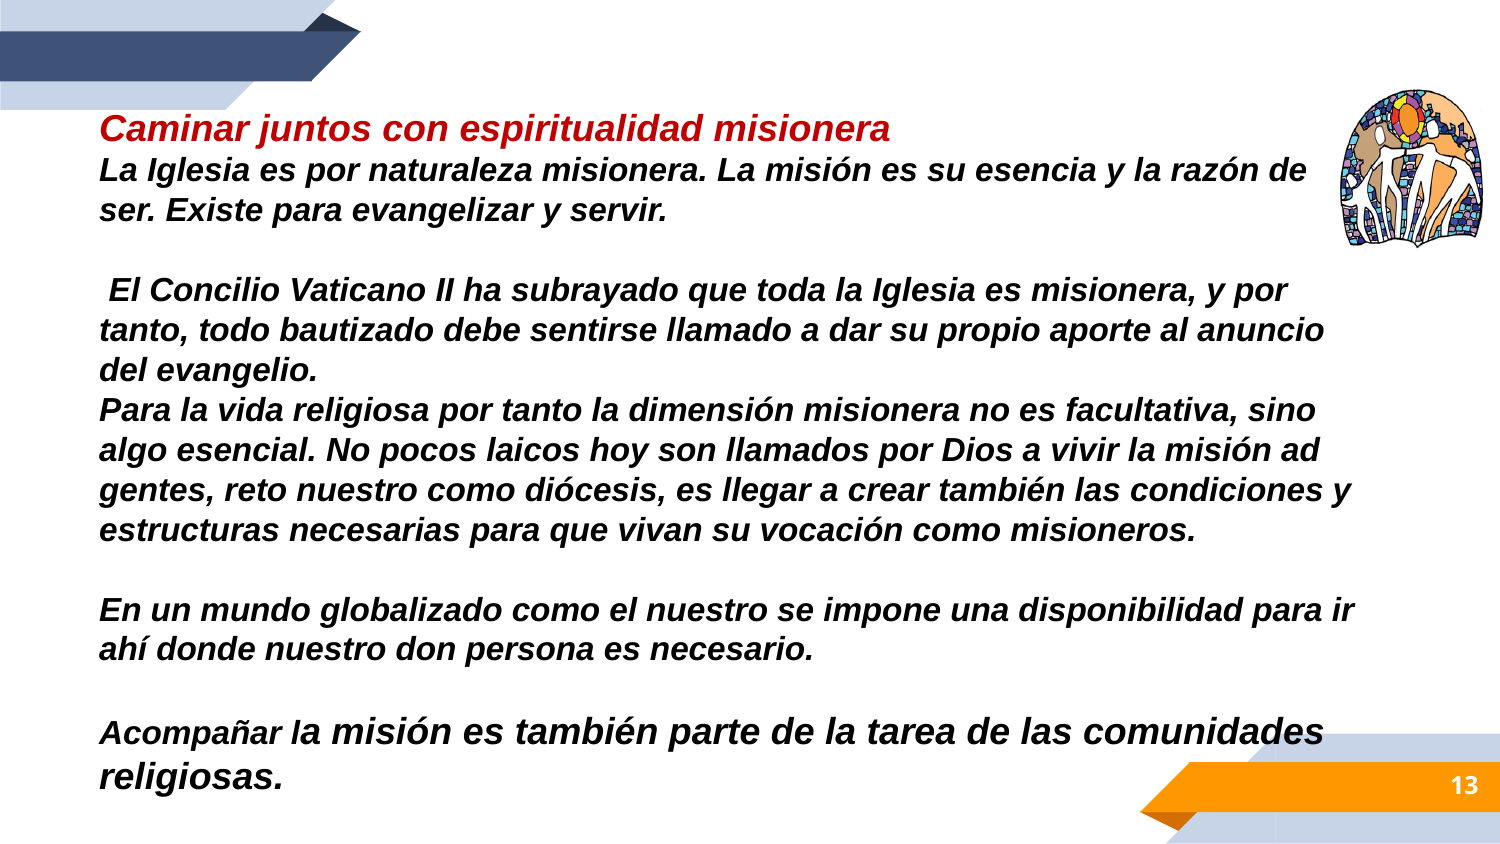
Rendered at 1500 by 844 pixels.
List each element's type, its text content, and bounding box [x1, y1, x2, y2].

slide_number 13 [1249, 760, 1494, 813]
picture [1335, 86, 1488, 256]
text_box Caminar juntos con espiritualidad misionera La Iglesia es por naturaleza misionera. La misión es su esencia y la razón de ser. Existe para evangelizar y servir. El Concilio Vaticano II ha subrayado que toda la Iglesia es misionera, y por tanto, todo bautizado debe sentirse llamado a dar su propio aporte al anuncio del evangelio. Para la vida religiosa por tanto la dimensión misionera no es facultativa, sino algo esencial. No pocos laicos hoy son llamados por Dios a vivir la misión ad gentes, reto nuestro como diócesis, es llegar a crear también las condiciones y estructuras necesarias para que vivan su vocación como misioneros. En un mundo globalizado como el nuestro se impone una disponibilidad para ir ahí donde nuestro don persona es necesario. Acompañar la misión es también parte de la tarea de las comunidades religiosas. [84, 96, 1374, 805]
